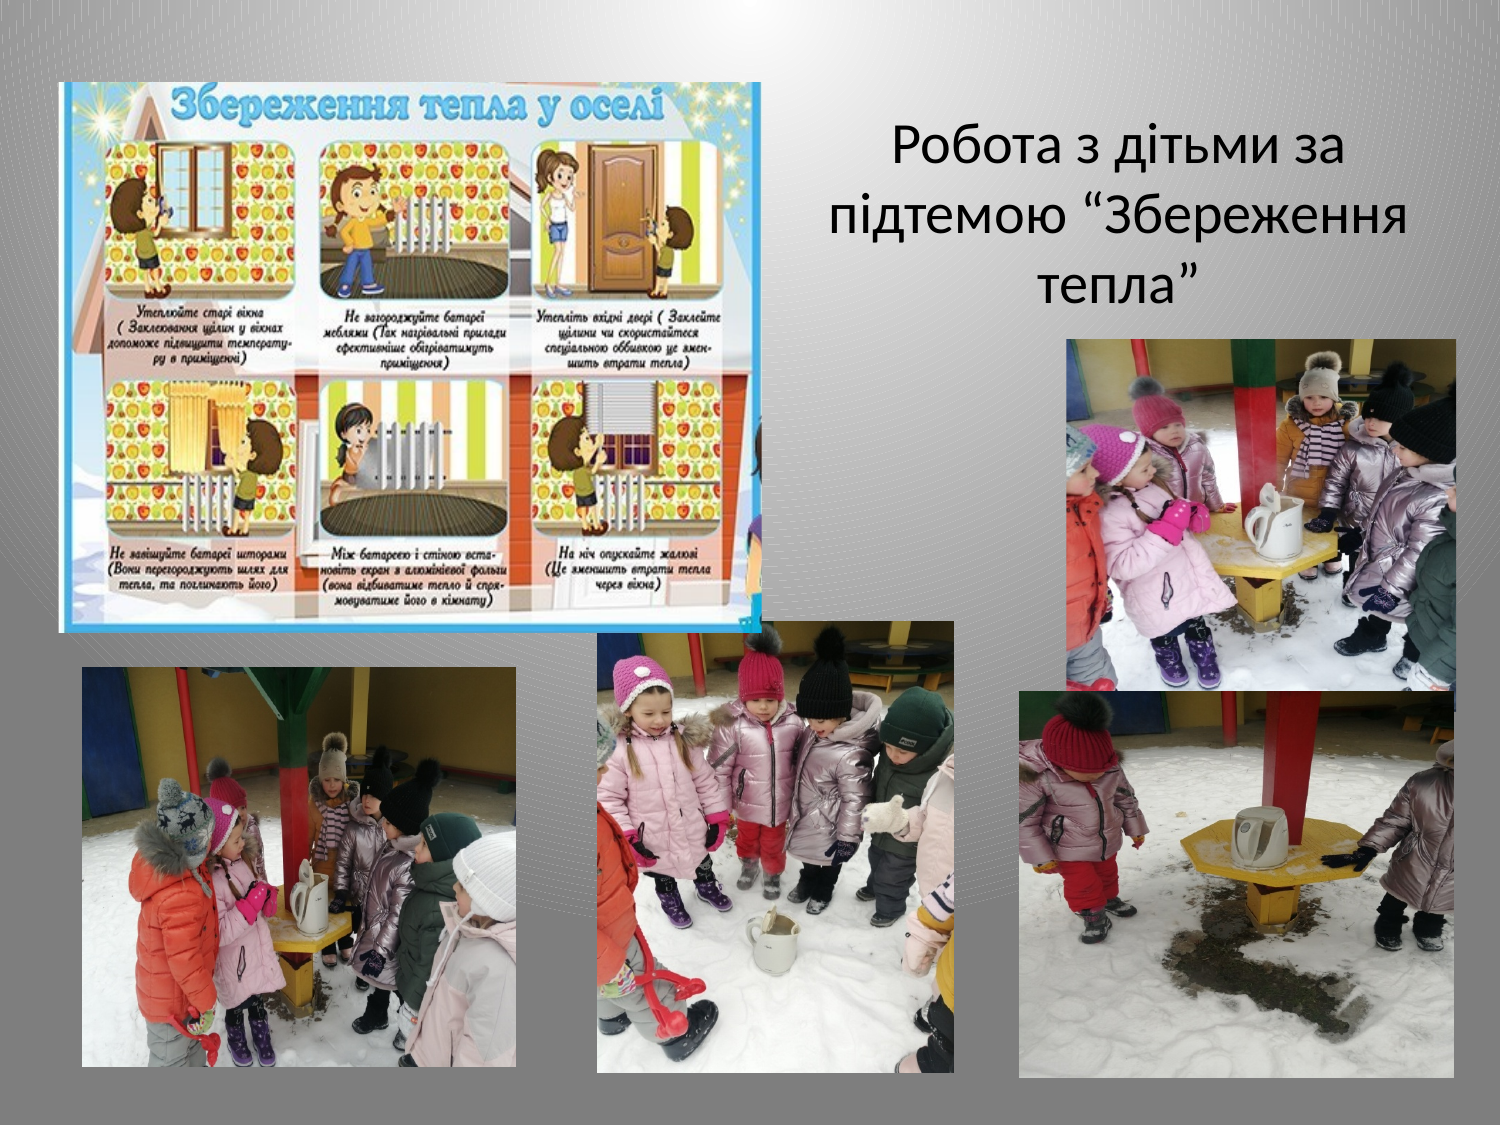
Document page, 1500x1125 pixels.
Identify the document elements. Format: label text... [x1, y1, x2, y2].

title Робота з дітьми за підтемою “Збереження тепла” [785, 45, 1454, 375]
picture [58, 81, 955, 1073]
picture [1019, 339, 1457, 1079]
picture [81, 667, 516, 1067]
